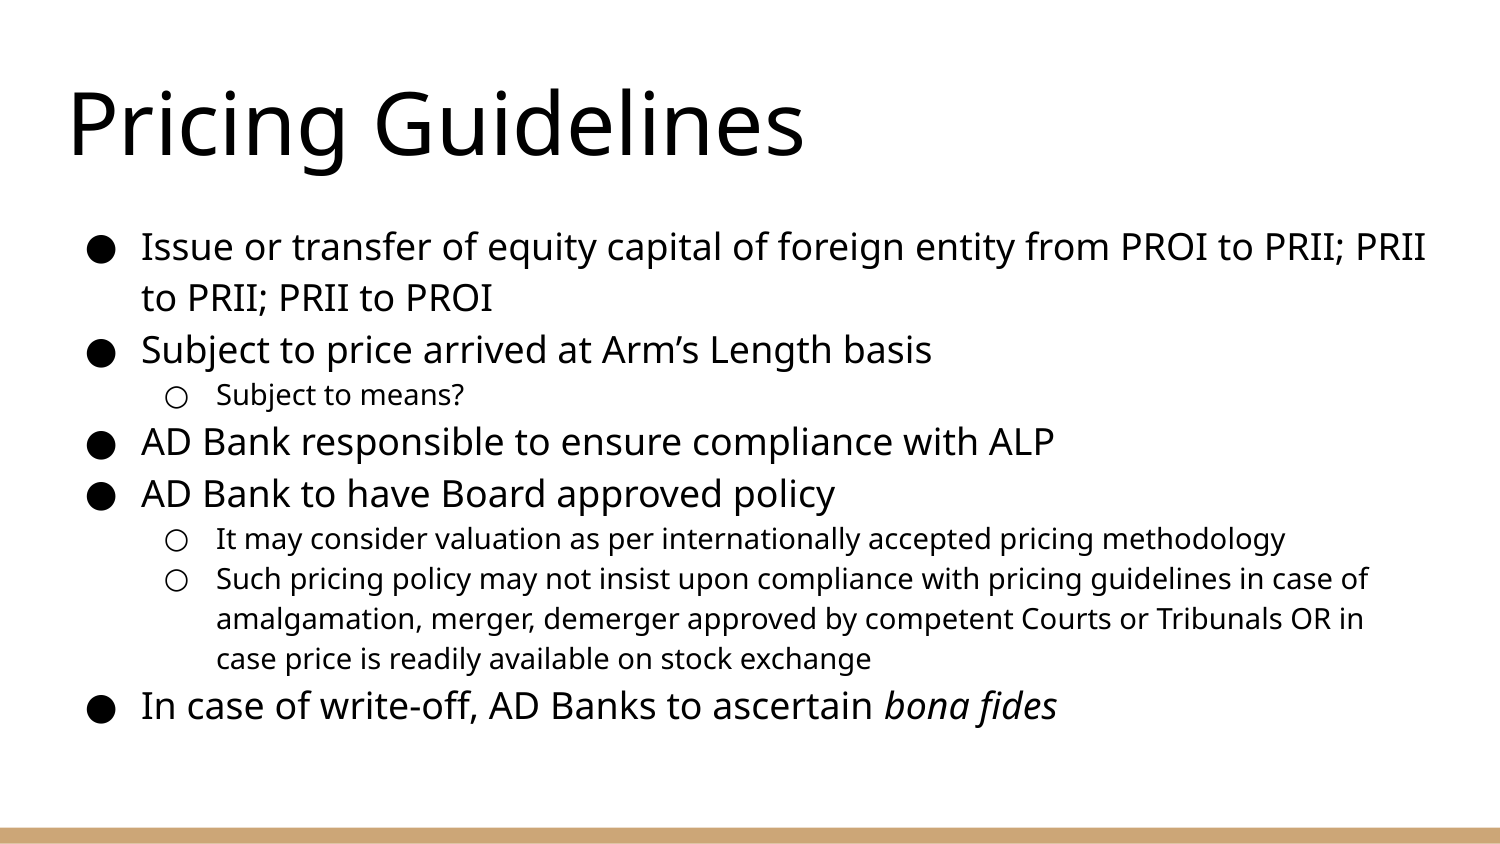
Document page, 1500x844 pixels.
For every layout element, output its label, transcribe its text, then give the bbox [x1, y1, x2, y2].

list Issue or transfer of equity capital of foreign entity from PROI to PRII; PRII to PRII; PRII to PROI Subject to price arrived at Arm’s Length basis Subject to means? AD Bank responsible to ensure compliance with ALP AD Bank to have Board approved policy It may consider valuation as per internationally accepted pricing methodology Such pricing policy may not insist upon compliance with pricing guidelines in case of amalgamation, merger, demerger approved by competent Courts or Tribunals OR in case price is readily available on stock exchange In case of write-off, AD Banks to ascertain bona fides [51, 200, 1449, 752]
title Pricing Guidelines [51, 51, 1449, 189]
